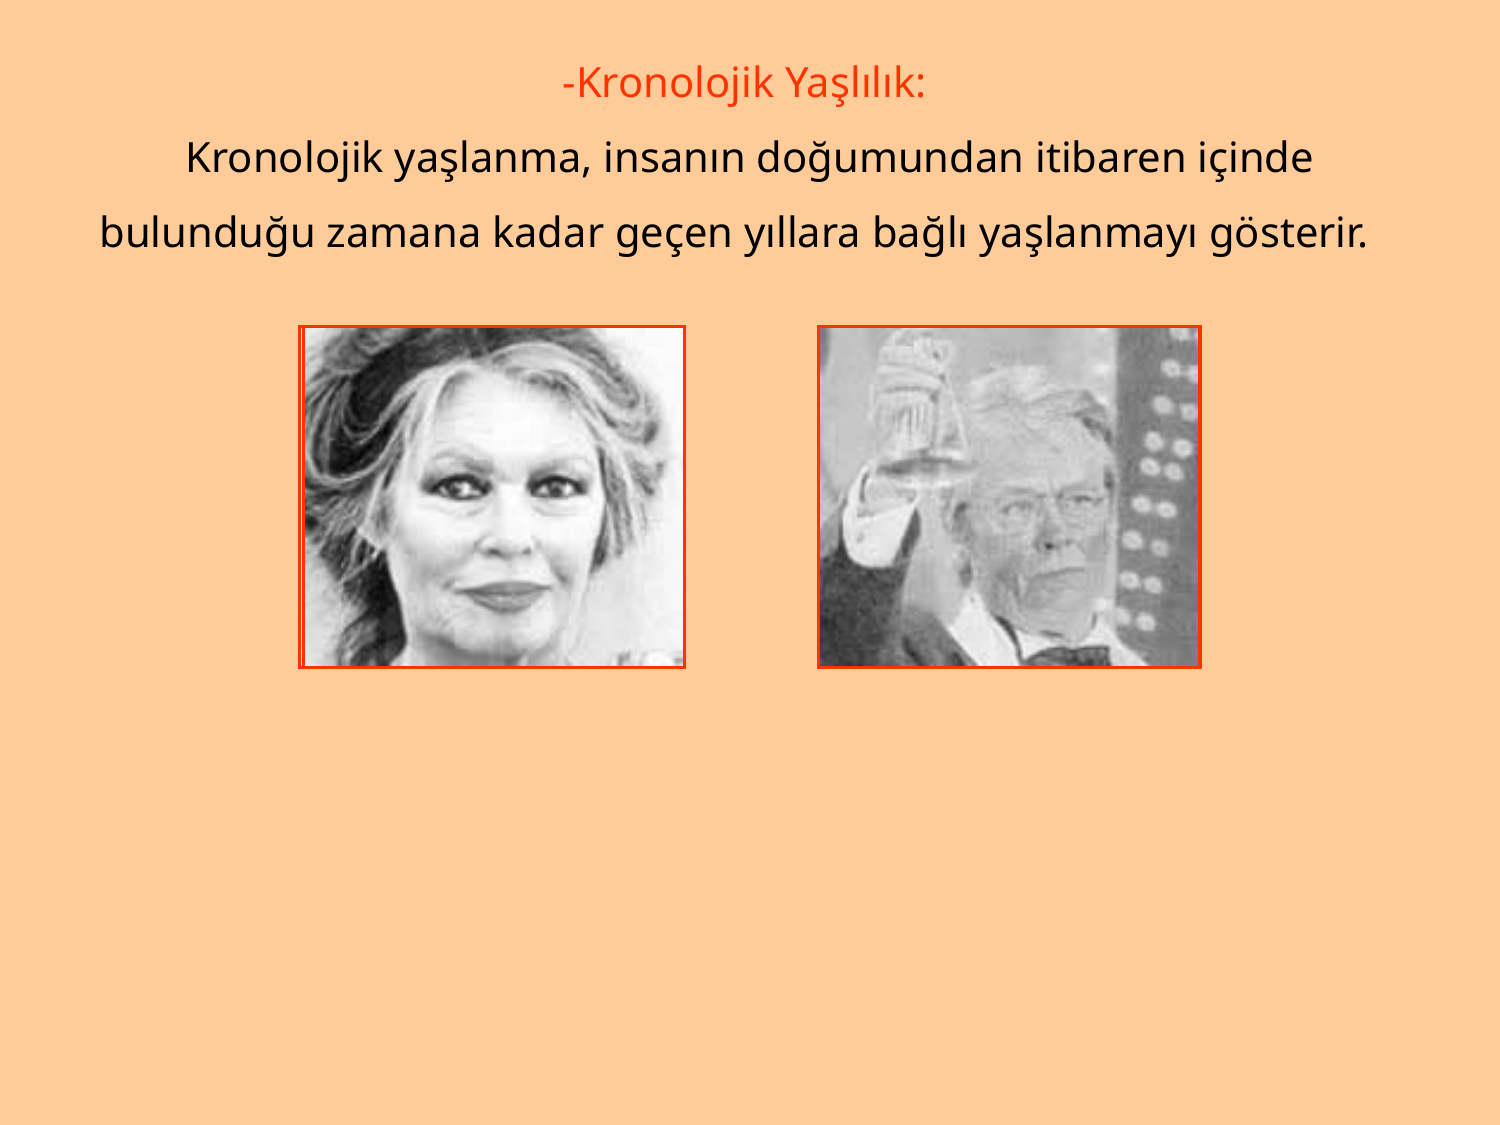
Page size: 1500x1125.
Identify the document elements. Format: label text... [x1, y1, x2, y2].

picture [820, 327, 1200, 667]
picture [300, 327, 684, 667]
text_box -Kronolojik Yaşlılık: Kronolojik yaşlanma, insanın doğumundan itibaren içinde bulunduğu zamana kadar geçen yıllara bağlı yaşlanmayı gösterir. [76, 23, 1424, 414]
